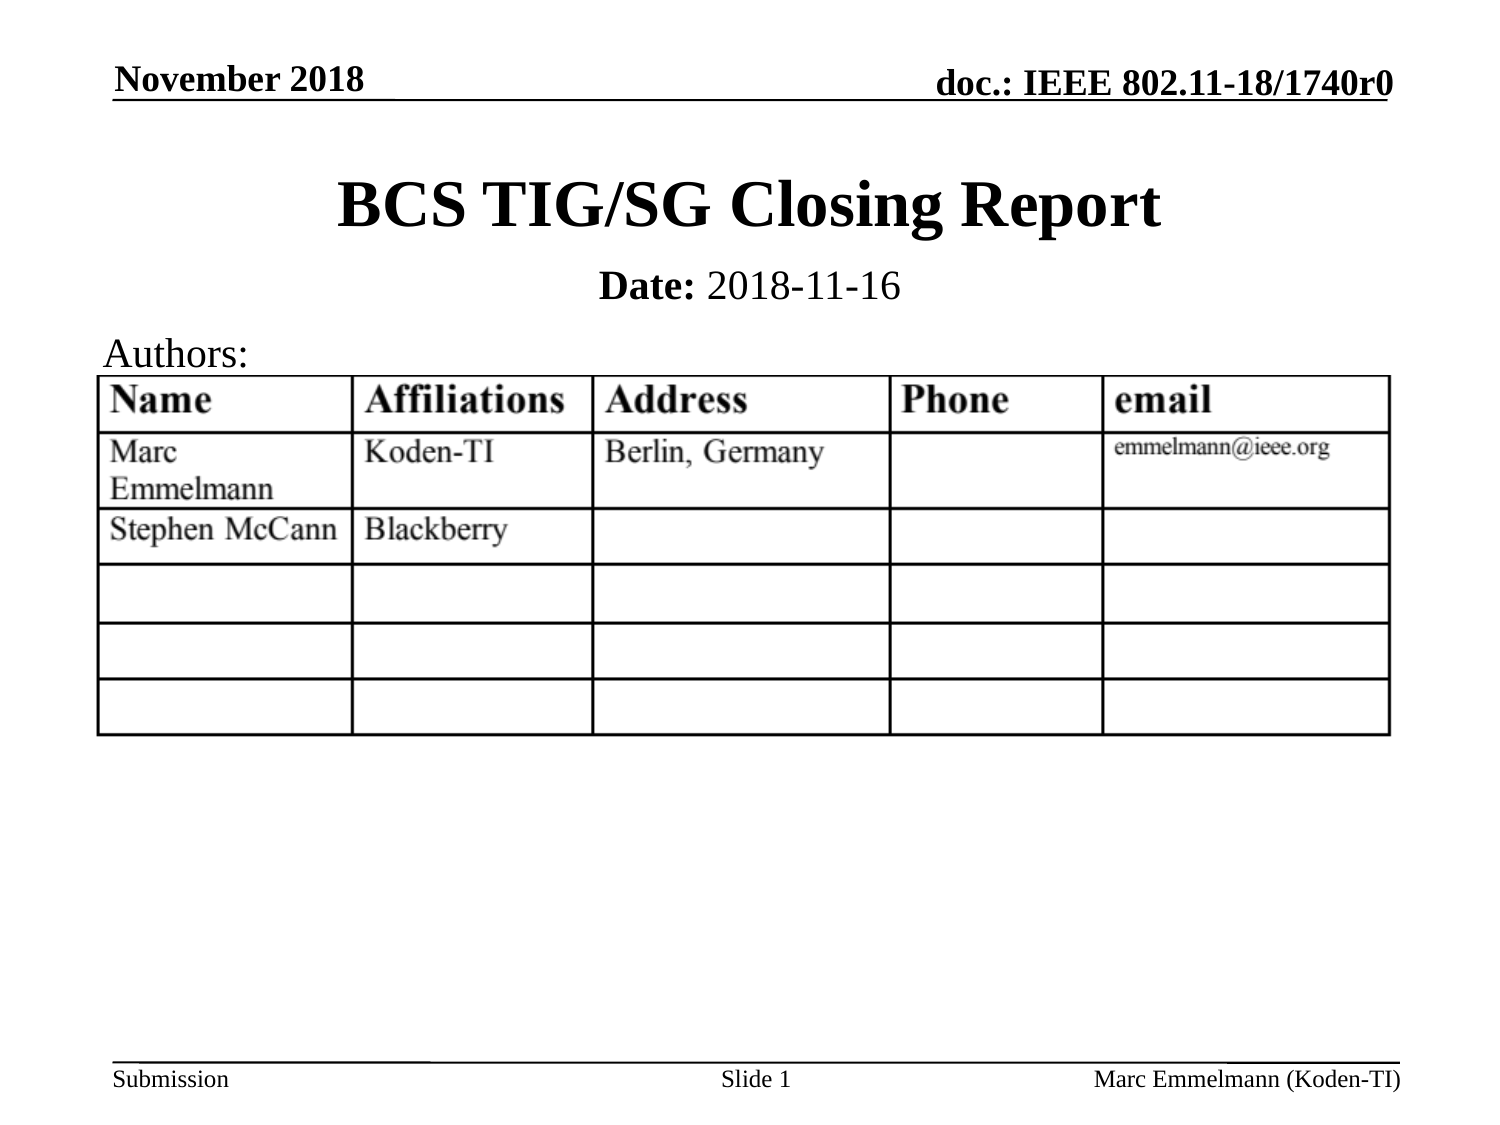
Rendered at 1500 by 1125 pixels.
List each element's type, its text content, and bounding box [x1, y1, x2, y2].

list Date: 2018-11-16 [112, 249, 1388, 316]
slide_number Slide 1 [712, 1061, 800, 1123]
text_box Authors: [87, 318, 325, 373]
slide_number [114, 54, 493, 100]
footer Marc Emmelmann (Koden-TI) [902, 1061, 1402, 1093]
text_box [83, 374, 1417, 780]
title BCS TIG/SG Closing Report [112, 112, 1388, 249]
